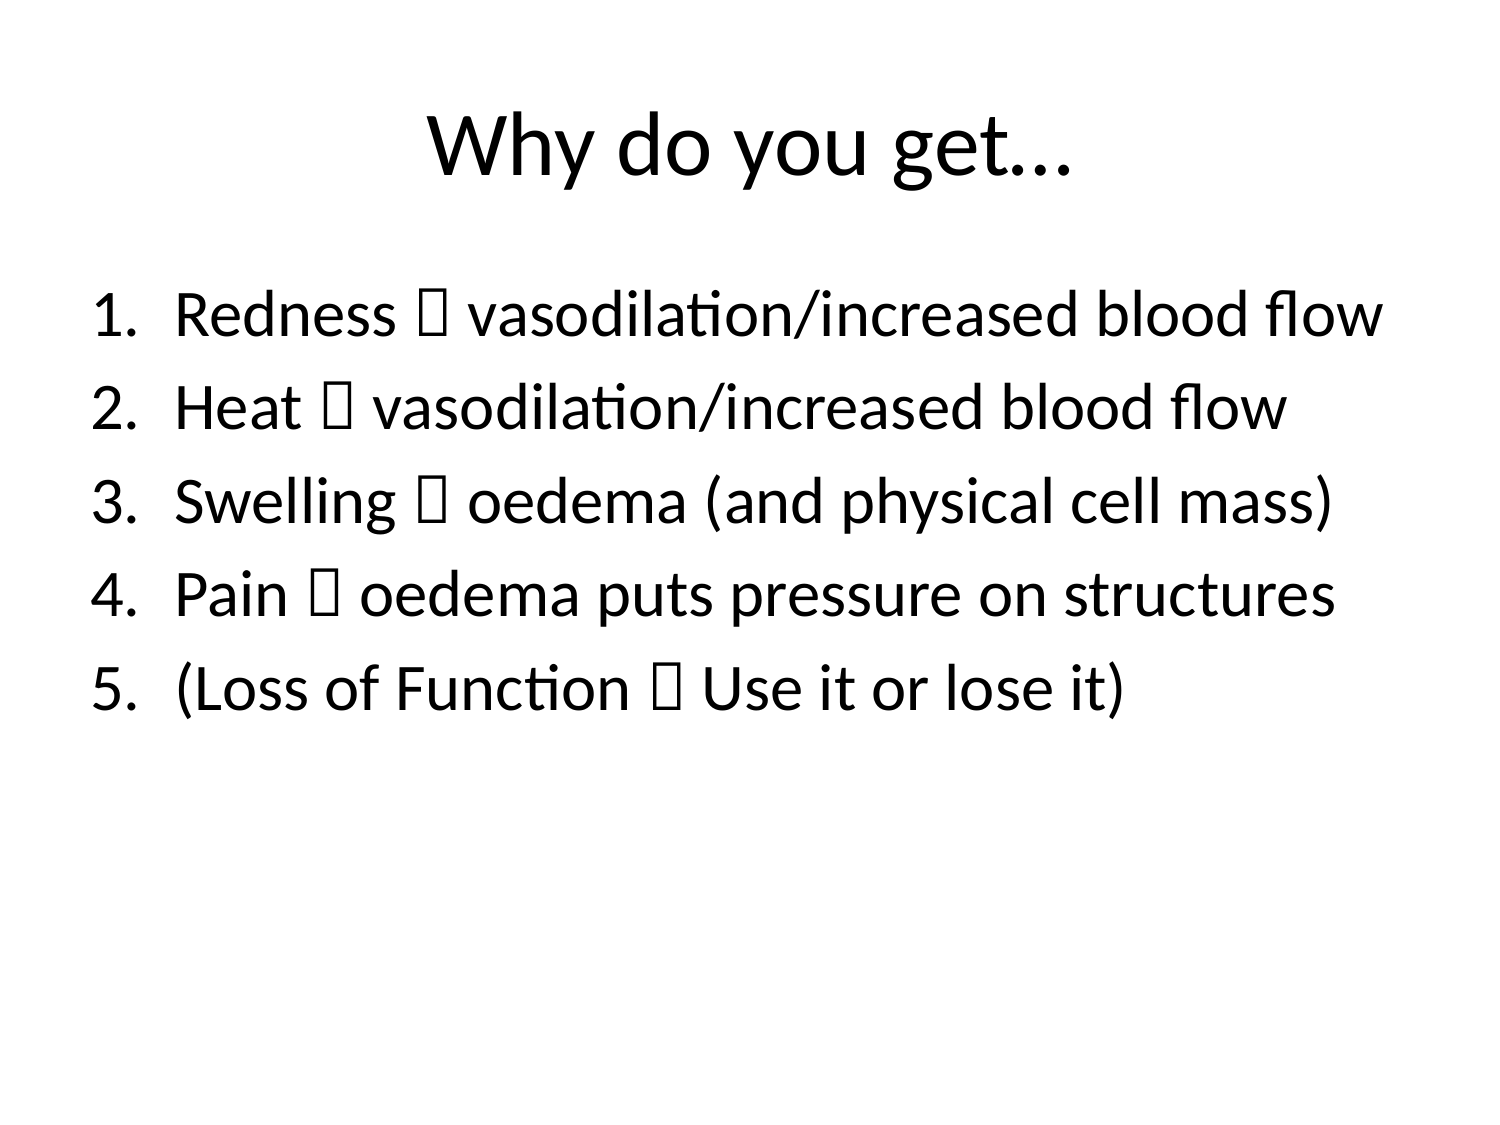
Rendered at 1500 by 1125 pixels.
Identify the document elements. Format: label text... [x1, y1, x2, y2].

title Why do you get… [75, 45, 1425, 233]
list Redness  vasodilation/increased blood flow Heat  vasodilation/increased blood flow Swelling  oedema (and physical cell mass) Pain  oedema puts pressure on structures (Loss of Function  Use it or lose it) [75, 262, 1425, 1005]
